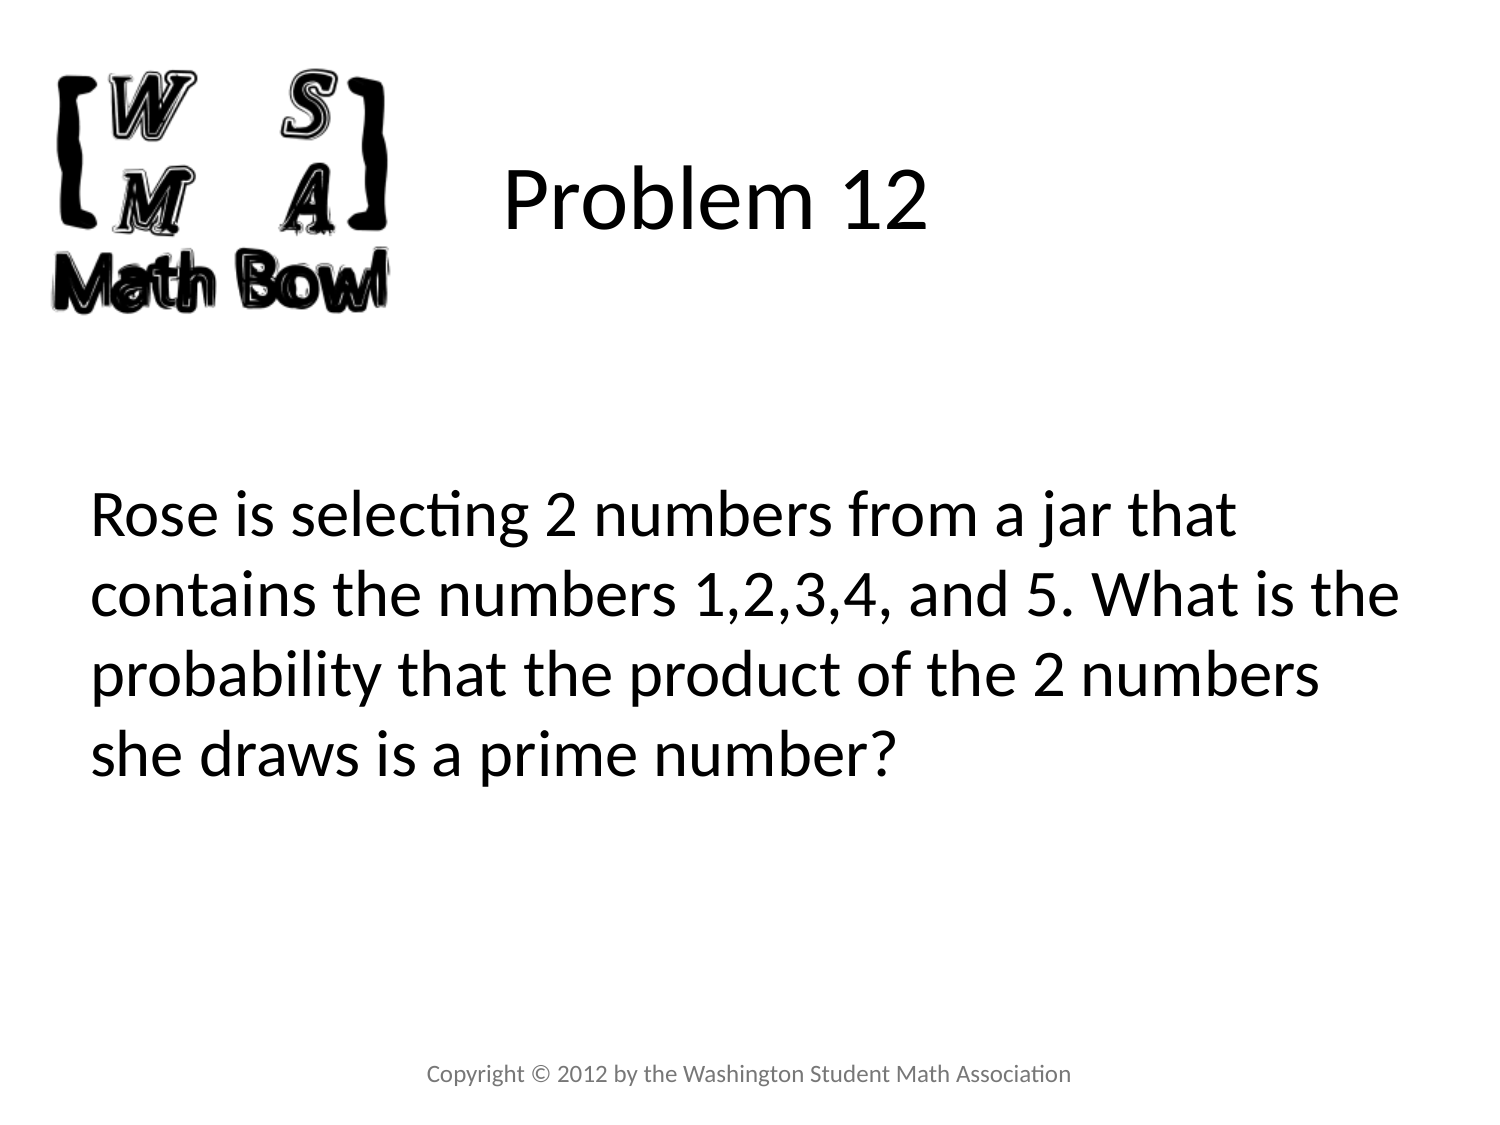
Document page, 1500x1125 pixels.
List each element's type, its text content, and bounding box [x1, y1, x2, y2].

picture [48, 62, 401, 324]
list Rose is selecting 2 numbers from a jar that contains the numbers 1,2,3,4, and 5. What is the probability that the product of the 2 numbers she draws is a prime number? [75, 462, 1425, 950]
text_box Copyright © 2012 by the Washington Student Math Association [374, 1050, 1125, 1095]
title Problem 12 [487, 99, 1400, 287]
